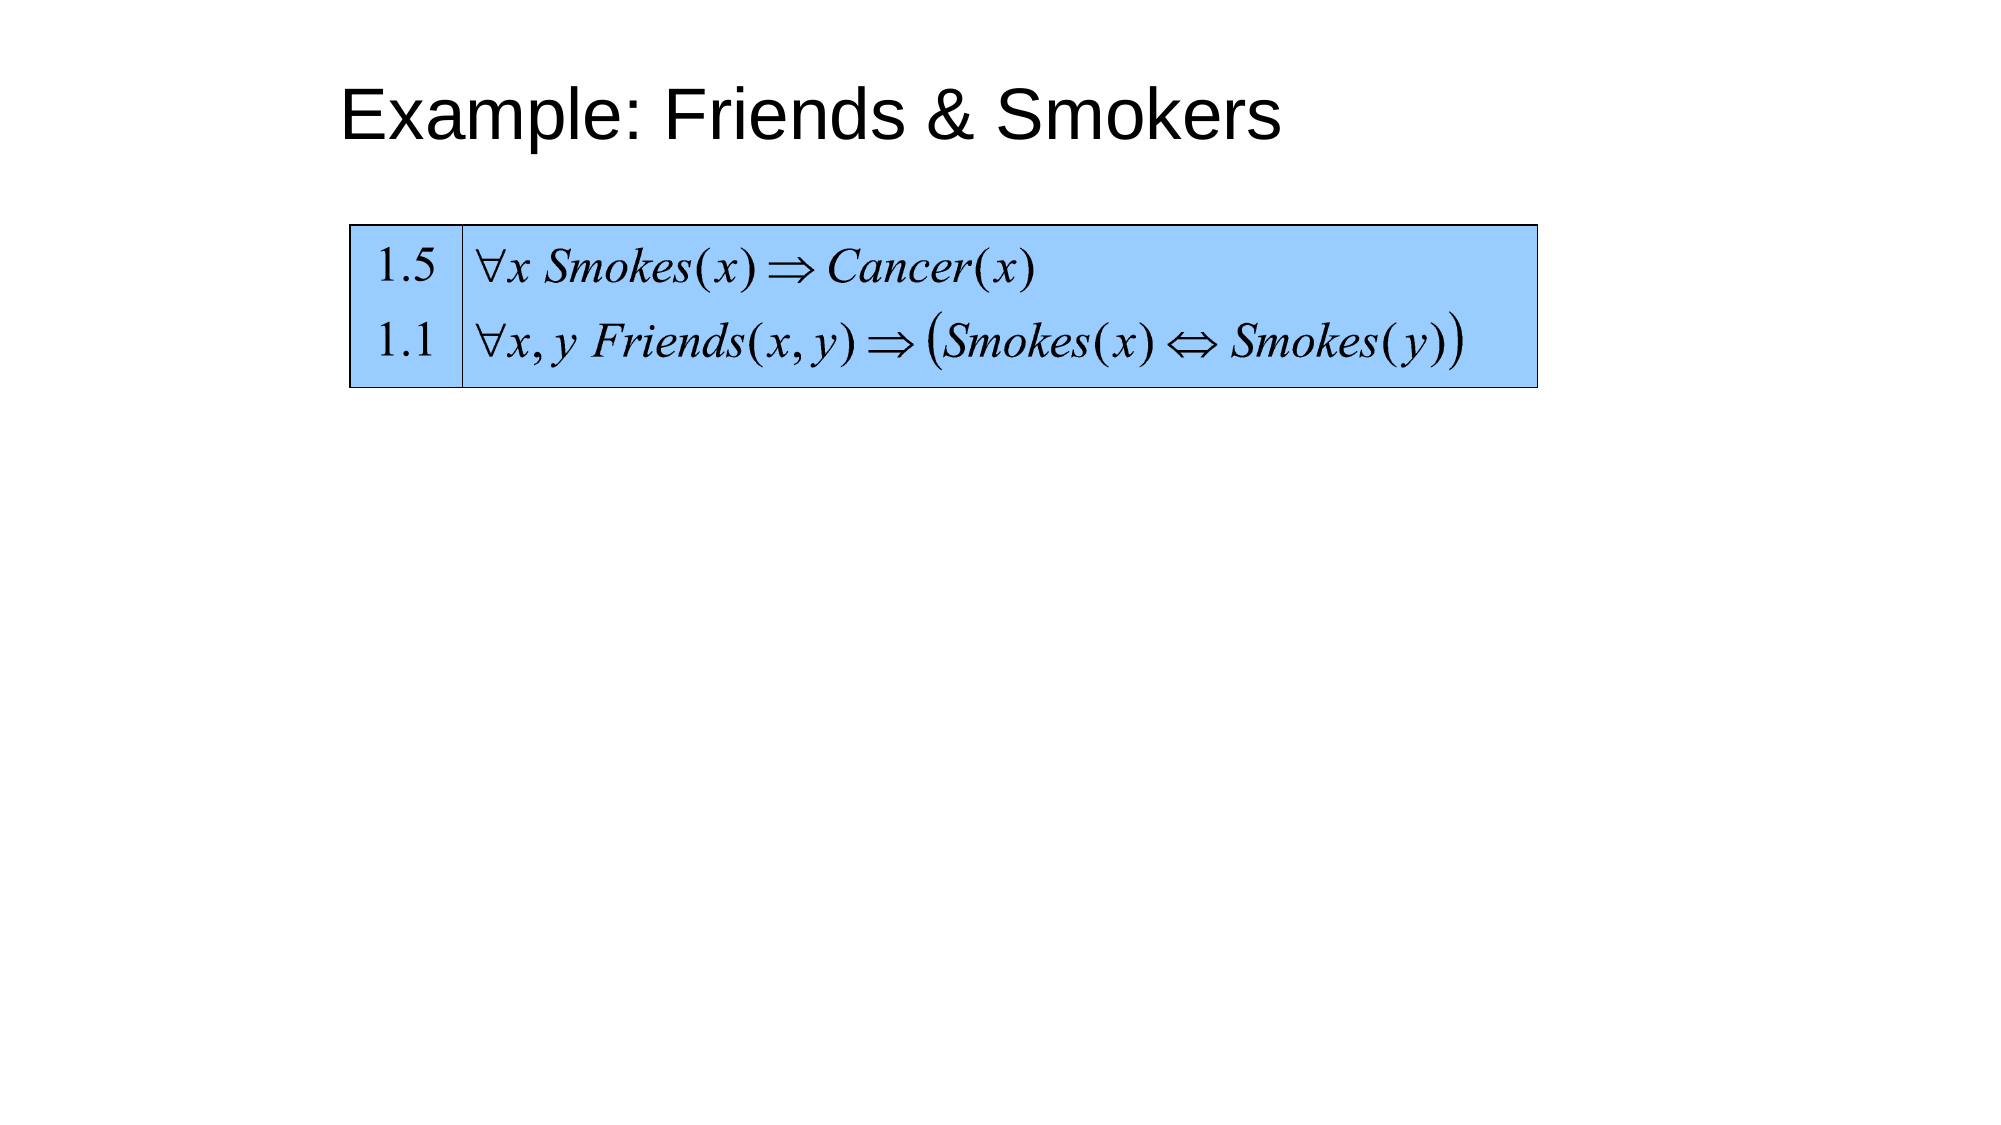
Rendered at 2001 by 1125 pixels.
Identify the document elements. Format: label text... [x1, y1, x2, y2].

text_box [463, 224, 1538, 388]
text_box [350, 224, 463, 388]
picture [372, 235, 443, 368]
picture [467, 237, 1468, 378]
title Example: Friends & Smokers [324, 62, 1563, 170]
